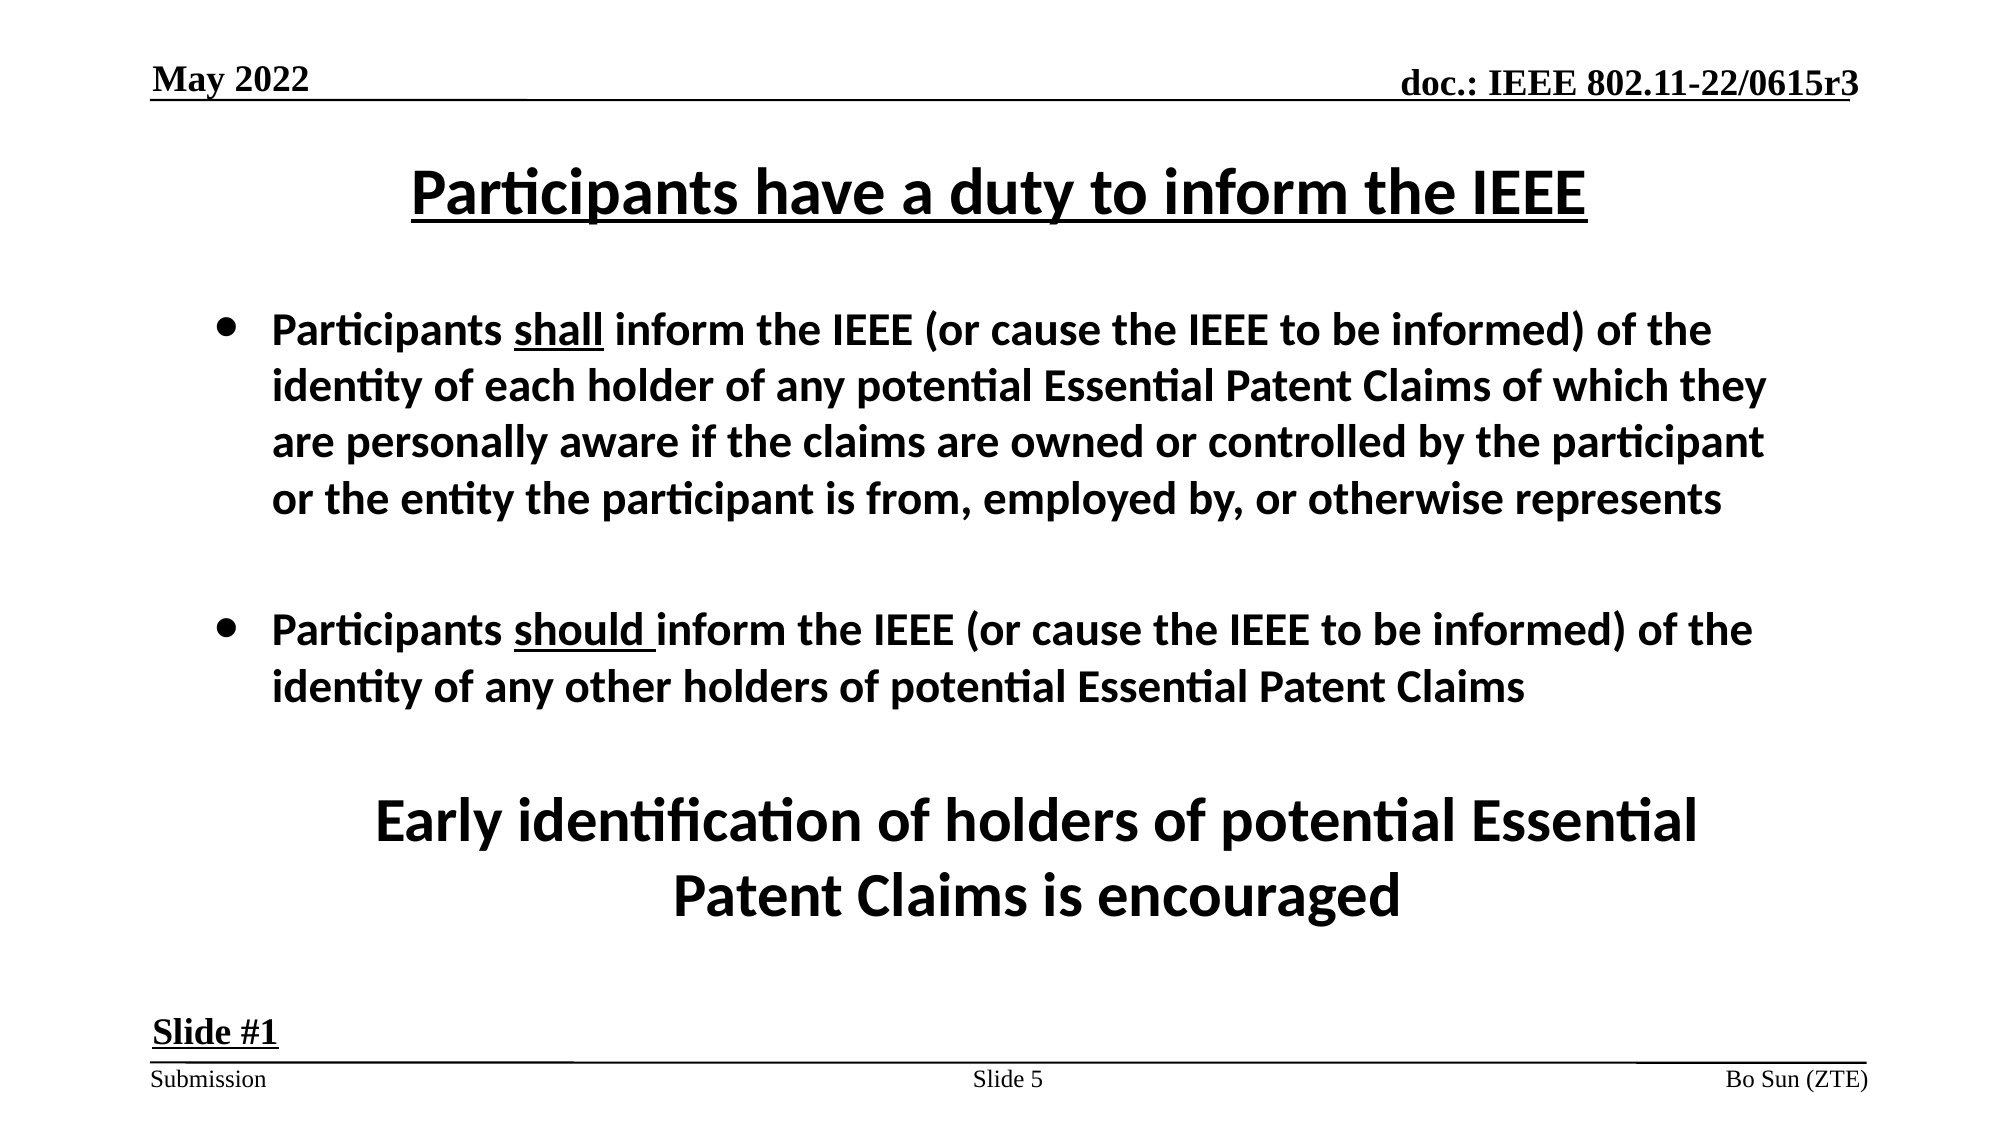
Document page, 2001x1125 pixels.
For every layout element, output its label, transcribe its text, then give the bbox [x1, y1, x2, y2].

text_box Slide #1 [137, 999, 294, 1060]
text_box Participants have a duty to inform the IEEE [362, 100, 1638, 276]
slide_number Slide 5 [949, 1061, 1067, 1123]
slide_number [152, 54, 563, 100]
text_box Participants shall inform the IEEE (or cause the IEEE to be informed) of the identity of each holder of any potential Essential Patent Claims of which they are personally aware if the claims are owned or controlled by the participant or the entity the participant is from, employed by, or otherwise represents Participants should inform the IEEE (or cause the IEEE to be informed) of the identity of any other holders of potential Essential Patent Claims Early identification of holders of potential Essential Patent Claims is encouraged [200, 290, 1800, 966]
footer Bo Sun (ZTE) [1171, 1061, 1869, 1093]
